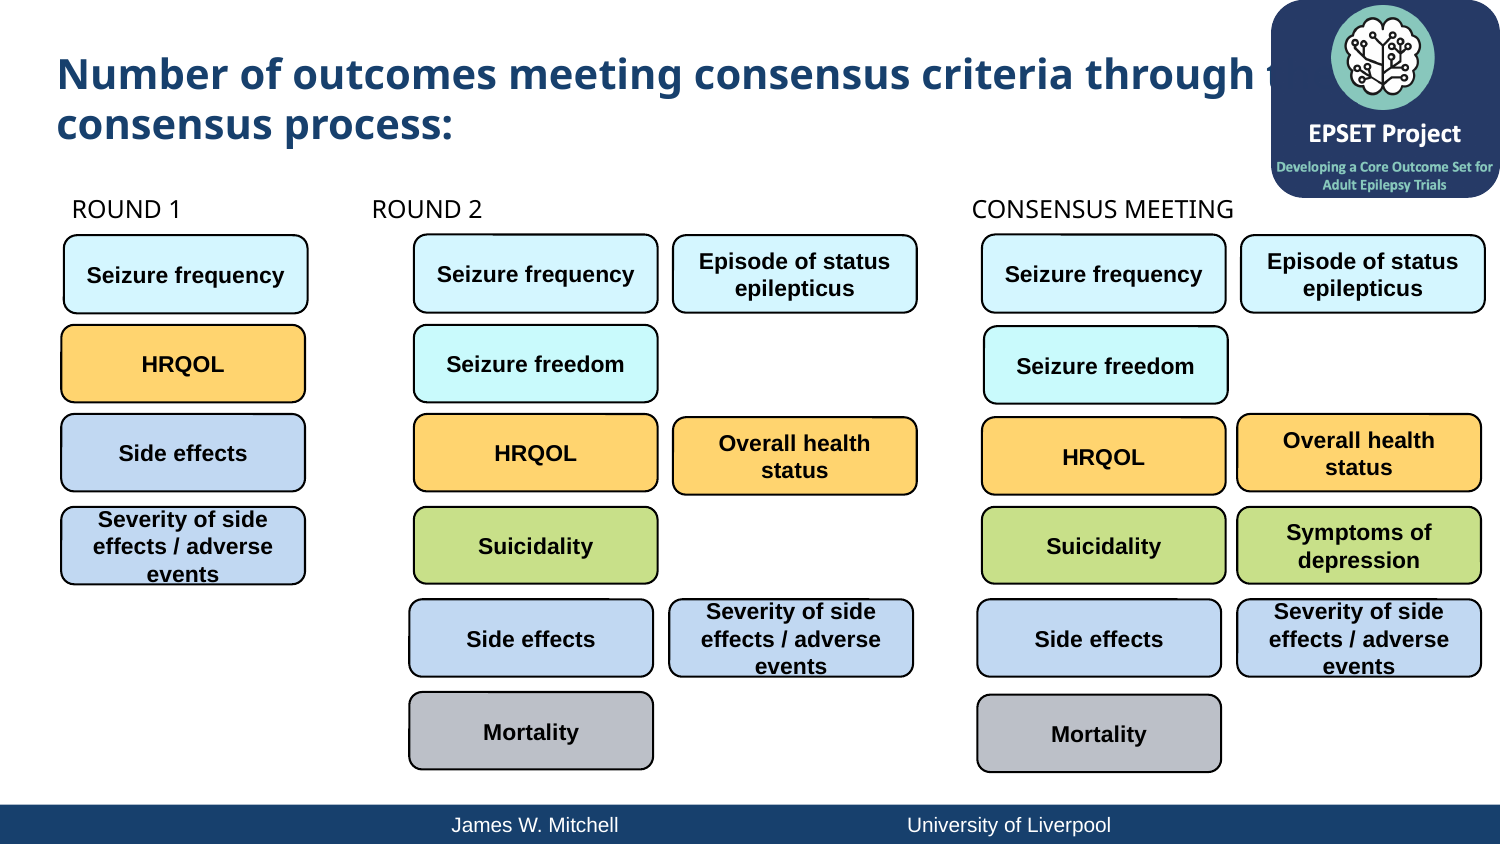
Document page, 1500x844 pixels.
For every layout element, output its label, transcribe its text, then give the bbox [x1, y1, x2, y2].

text_box Seizure frequency [412, 233, 659, 314]
text_box Mortality [976, 693, 1223, 774]
list ROUND 1 ROUND 2 CONSENSUS MEETING [71, 193, 1379, 707]
text_box Suicidality [980, 505, 1227, 585]
text_box Episode of status epilepticus [671, 234, 918, 314]
text_box Seizure freedom [982, 325, 1229, 405]
title Number of outcomes meeting consensus criteria through the consensus process: [56, 47, 1271, 169]
text_box Side effects [976, 598, 1223, 678]
text_box Overall health status [1236, 412, 1483, 493]
text_box Symptoms of depression [1236, 505, 1483, 585]
text_box Episode of status epilepticus [1239, 234, 1486, 314]
text_box Severity of side effects / adverse events [60, 505, 307, 586]
text_box Severity of side effects / adverse events [668, 598, 915, 678]
text_box HRQOL [412, 412, 659, 493]
text_box Side effects [408, 598, 655, 678]
text_box Side effects [60, 412, 307, 493]
picture [1271, 0, 1500, 198]
text_box Seizure frequency [980, 233, 1227, 314]
text_box Seizure frequency [62, 234, 309, 315]
text_box Mortality [408, 690, 655, 771]
text_box HRQOL [60, 323, 307, 404]
text_box HRQOL [980, 416, 1227, 496]
text_box Overall health status [671, 416, 918, 496]
text_box Severity of side effects / adverse events [1236, 598, 1483, 678]
text_box Suicidality [412, 505, 659, 585]
text_box Seizure freedom [412, 323, 659, 404]
